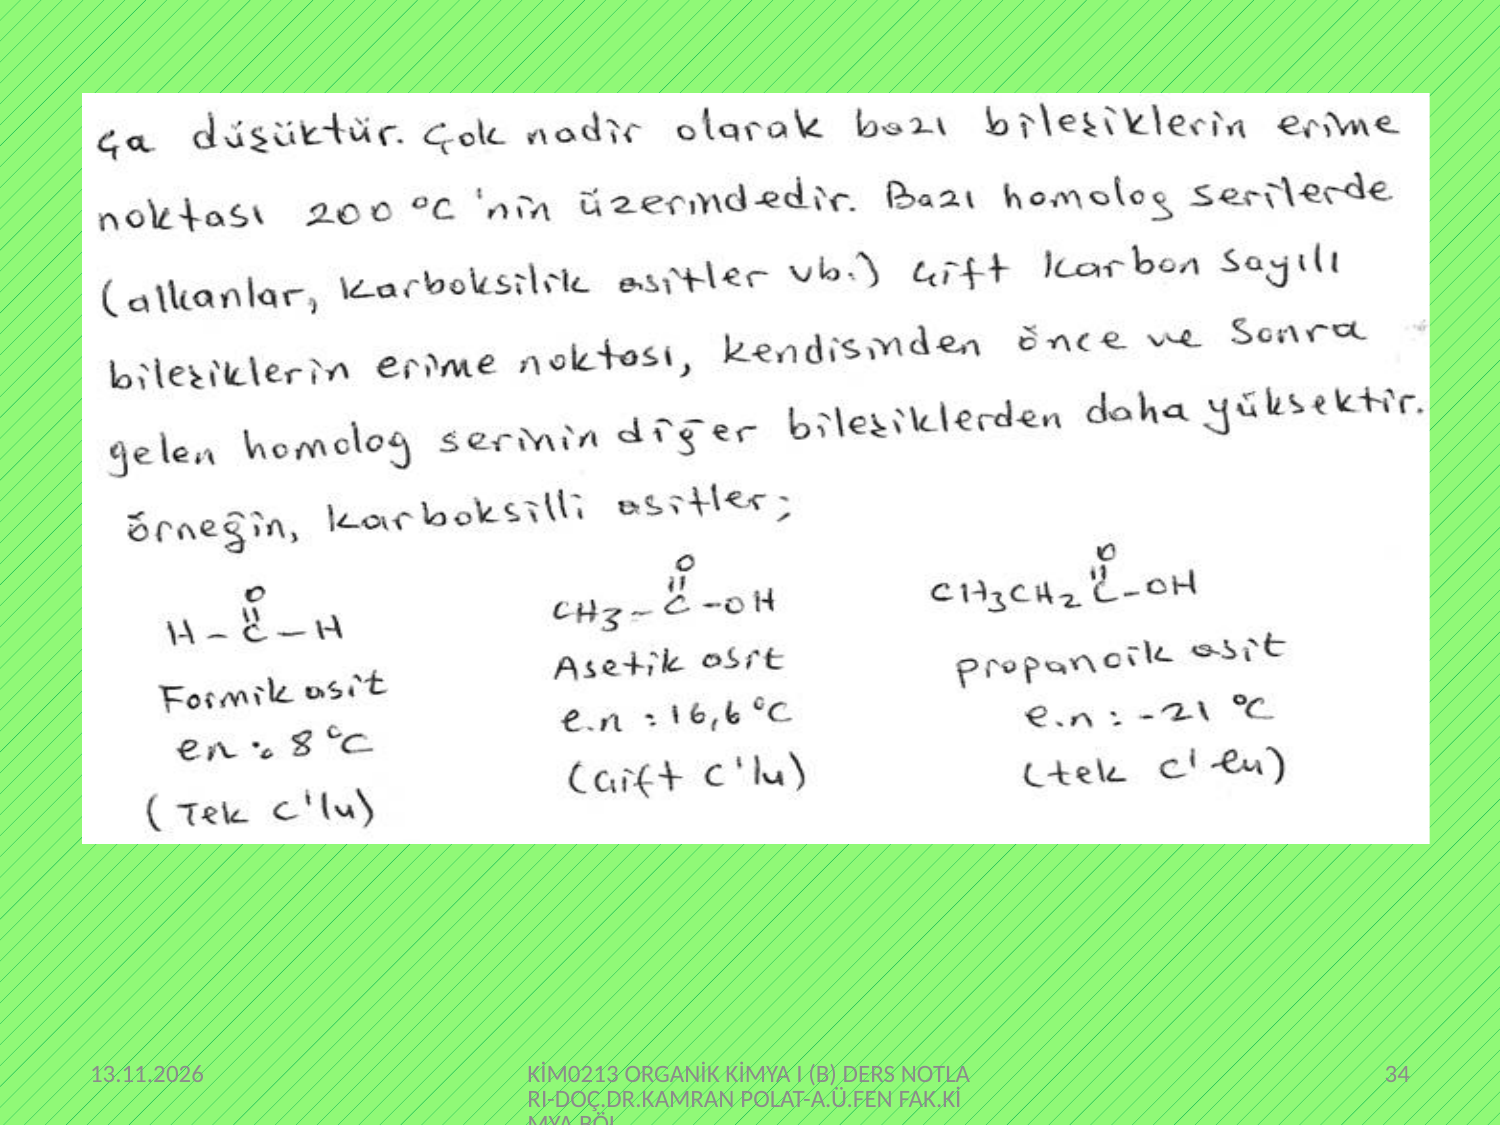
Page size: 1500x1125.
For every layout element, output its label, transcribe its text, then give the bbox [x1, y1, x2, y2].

picture [81, 93, 1430, 844]
slide_number 34 [1074, 1042, 1425, 1103]
footer KİM0213 ORGANİK KİMYA I (B) DERS NOTLARI-DOÇ.DR.KAMRAN POLAT-A.Ü.FEN FAK.KİMYA BÖL. [512, 1042, 988, 1103]
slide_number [75, 1042, 425, 1103]
